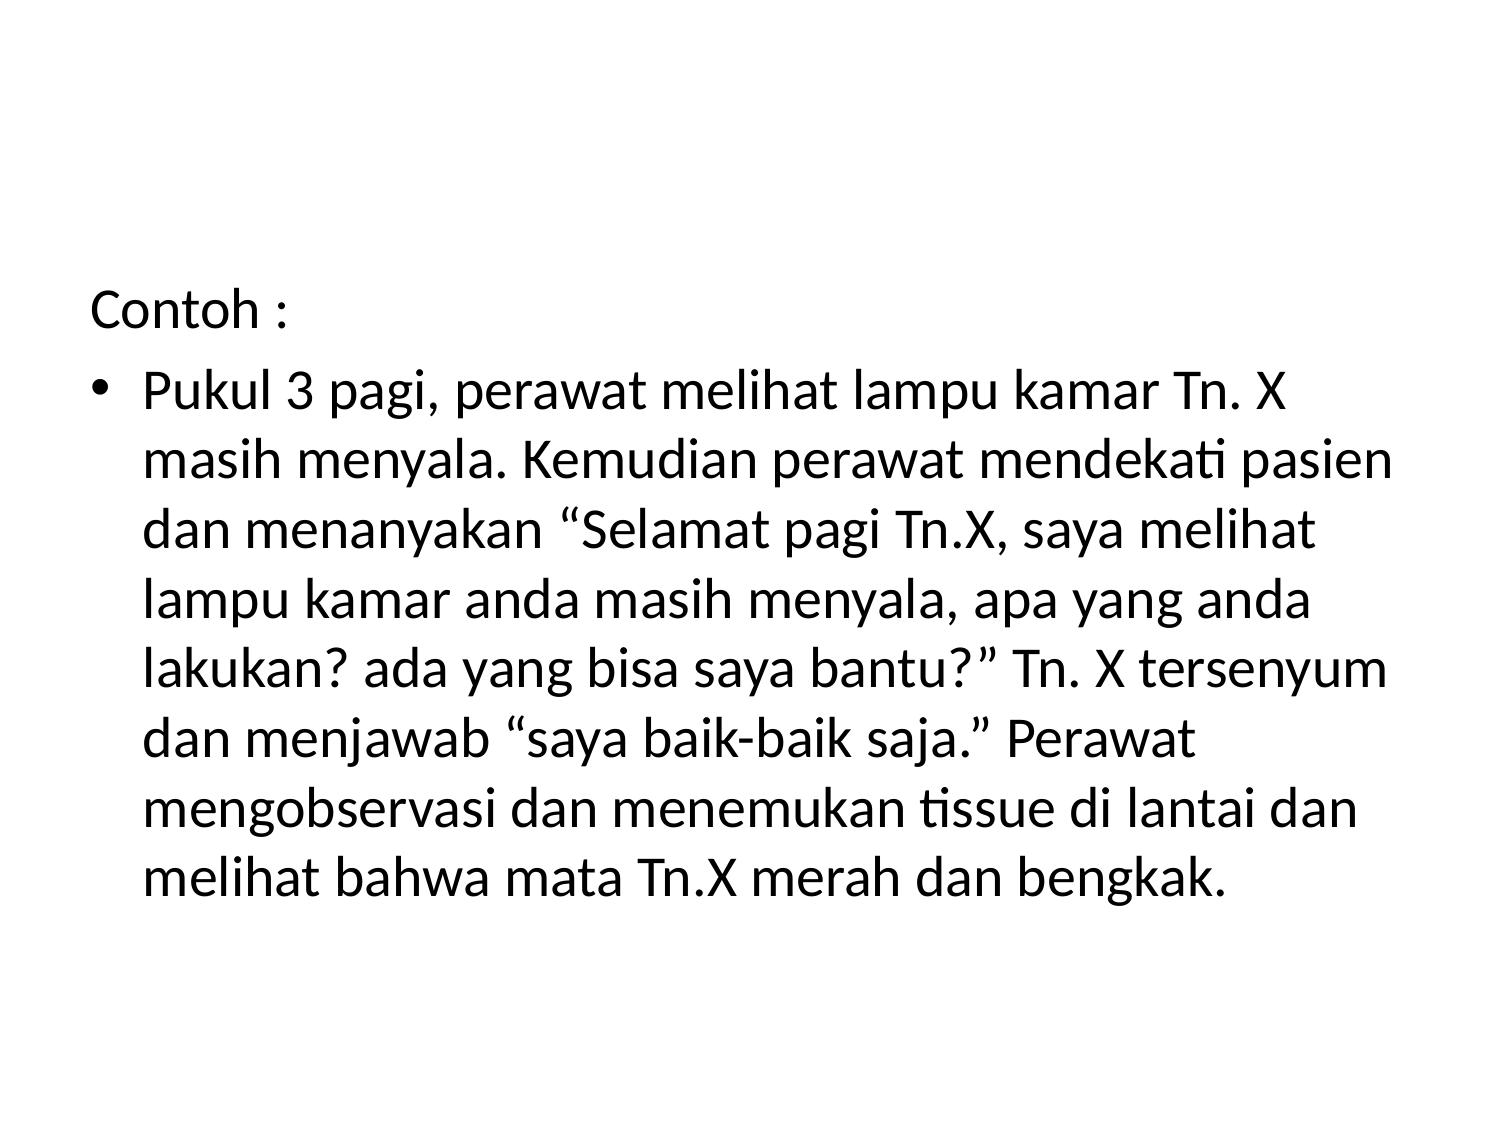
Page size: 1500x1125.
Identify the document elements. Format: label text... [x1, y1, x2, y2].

list Contoh : Pukul 3 pagi, perawat melihat lampu kamar Tn. X masih menyala. Kemudian perawat mendekati pasien dan menanyakan “Selamat pagi Tn.X, saya melihat lampu kamar anda masih menyala, apa yang anda lakukan? ada yang bisa saya bantu?” Tn. X tersenyum dan menjawab “saya baik-baik saja.” Perawat mengobservasi dan menemukan tissue di lantai dan melihat bahwa mata Tn.X merah dan bengkak. [75, 262, 1425, 1005]
